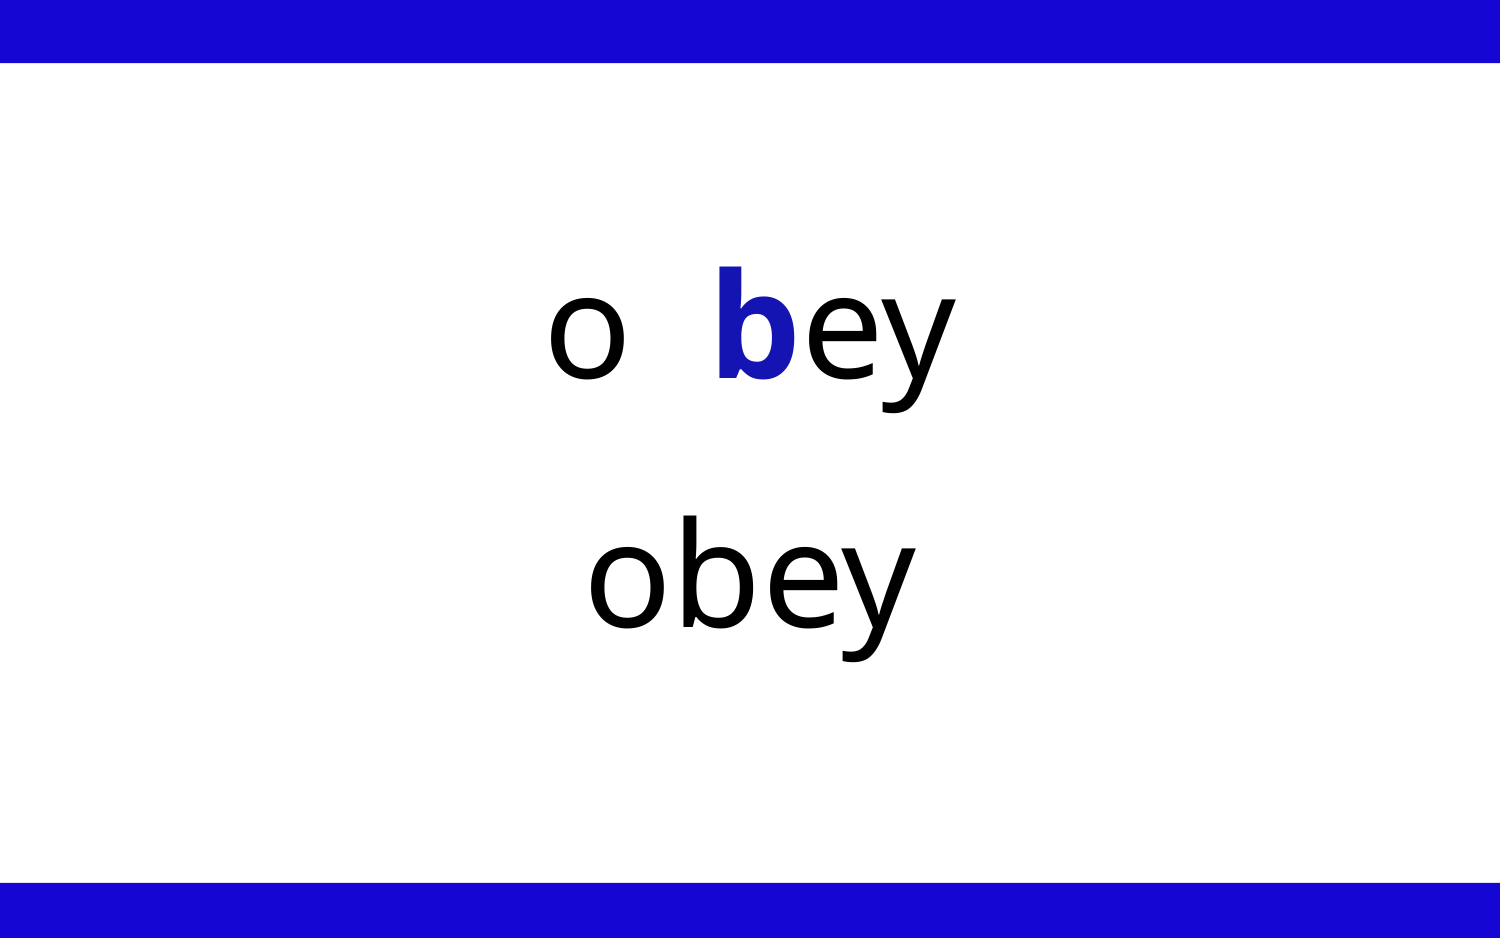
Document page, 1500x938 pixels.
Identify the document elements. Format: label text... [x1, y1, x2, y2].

text_box [0, 882, 1500, 938]
text_box o bey [0, 244, 1500, 419]
text_box obey [0, 492, 1500, 667]
text_box [0, 0, 1500, 64]
